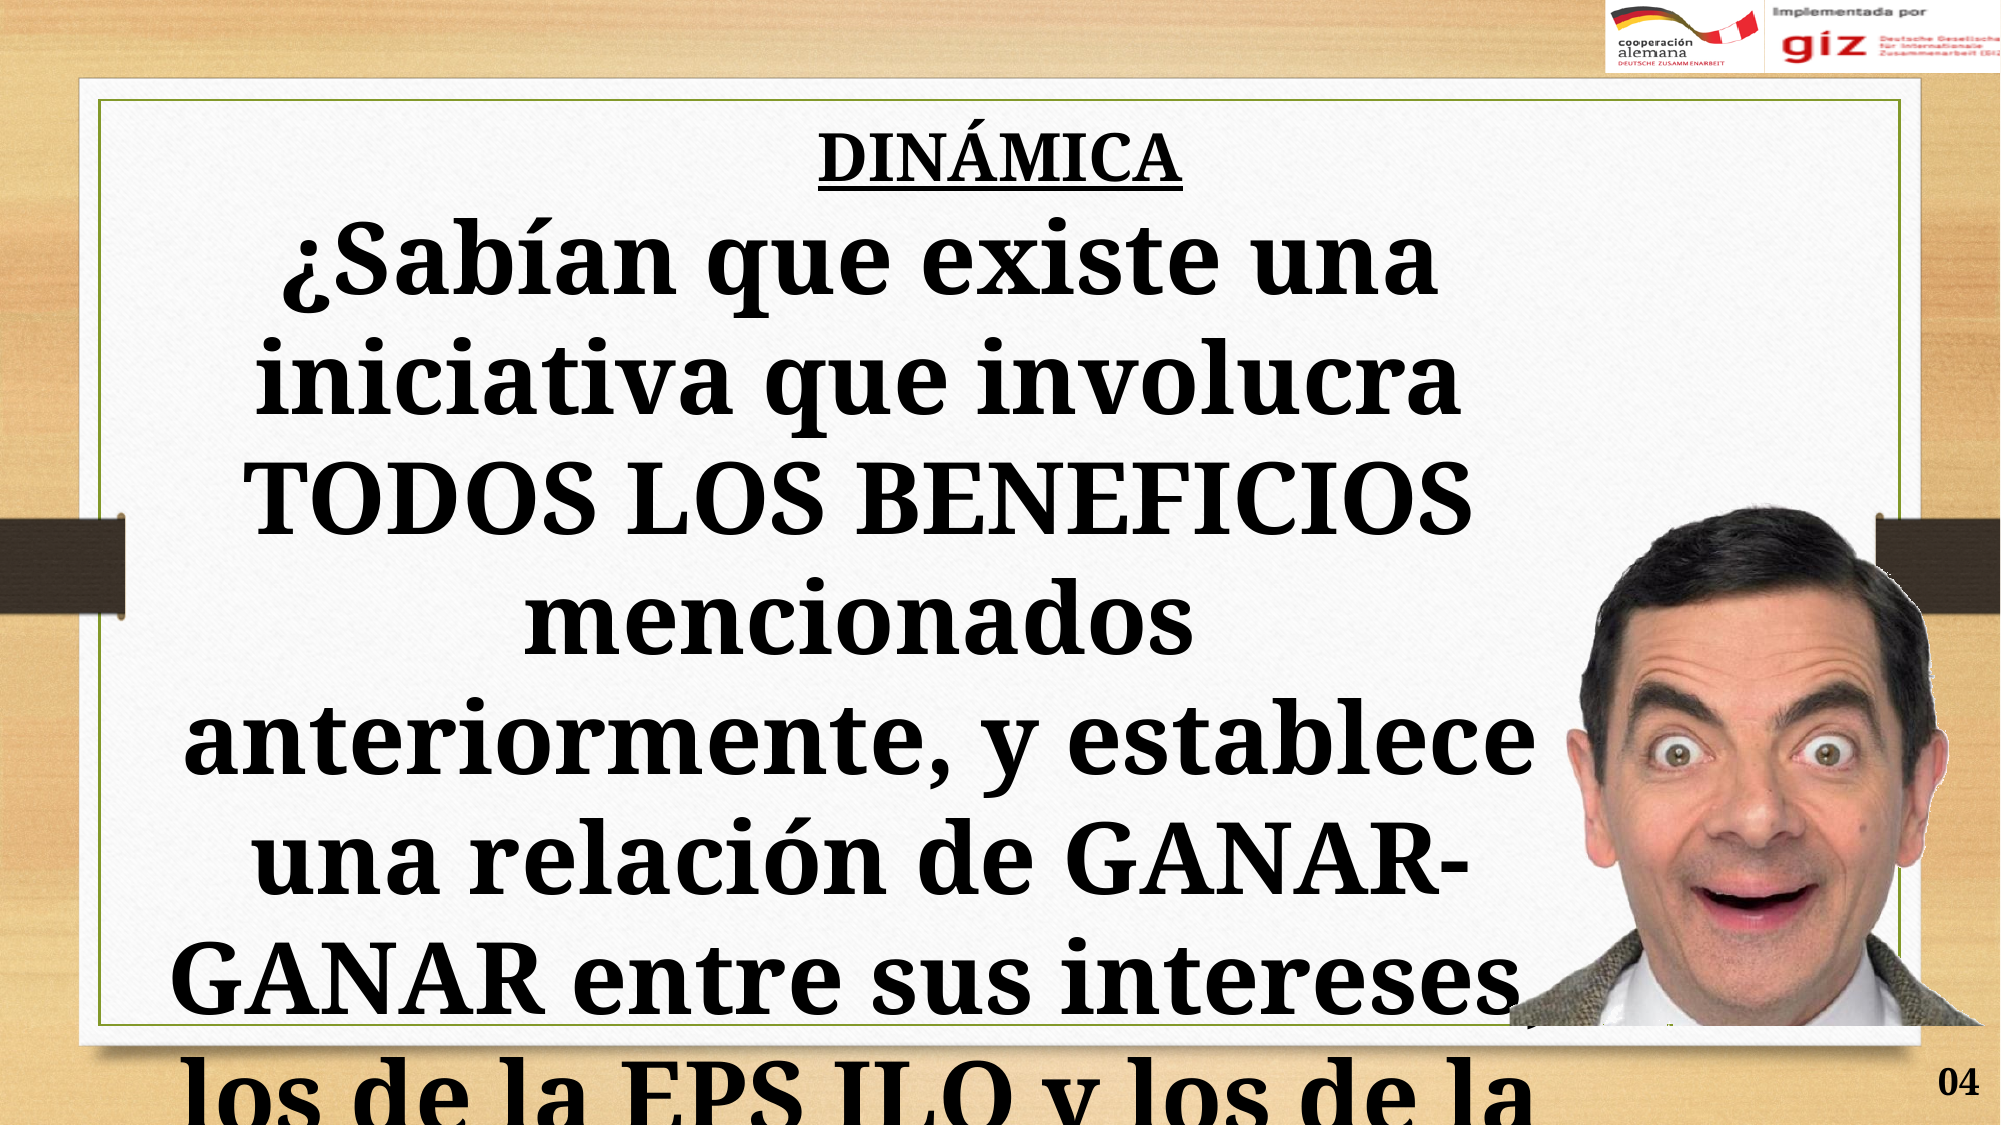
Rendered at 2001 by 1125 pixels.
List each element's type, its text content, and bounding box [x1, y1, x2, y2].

picture [0, 0, 2001, 1125]
text_box DINÁMICA [103, 107, 1897, 202]
text_box 04 [1923, 1050, 2000, 1111]
text_box ¿Sabían que existe una iniciativa que involucra TODOS LOS BENEFICIOS mencionados anteriormente, y establece una relación de GANAR-GANAR entre sus intereses, los de la EPS ILO y los de la Comunidad? [141, 202, 1580, 1125]
